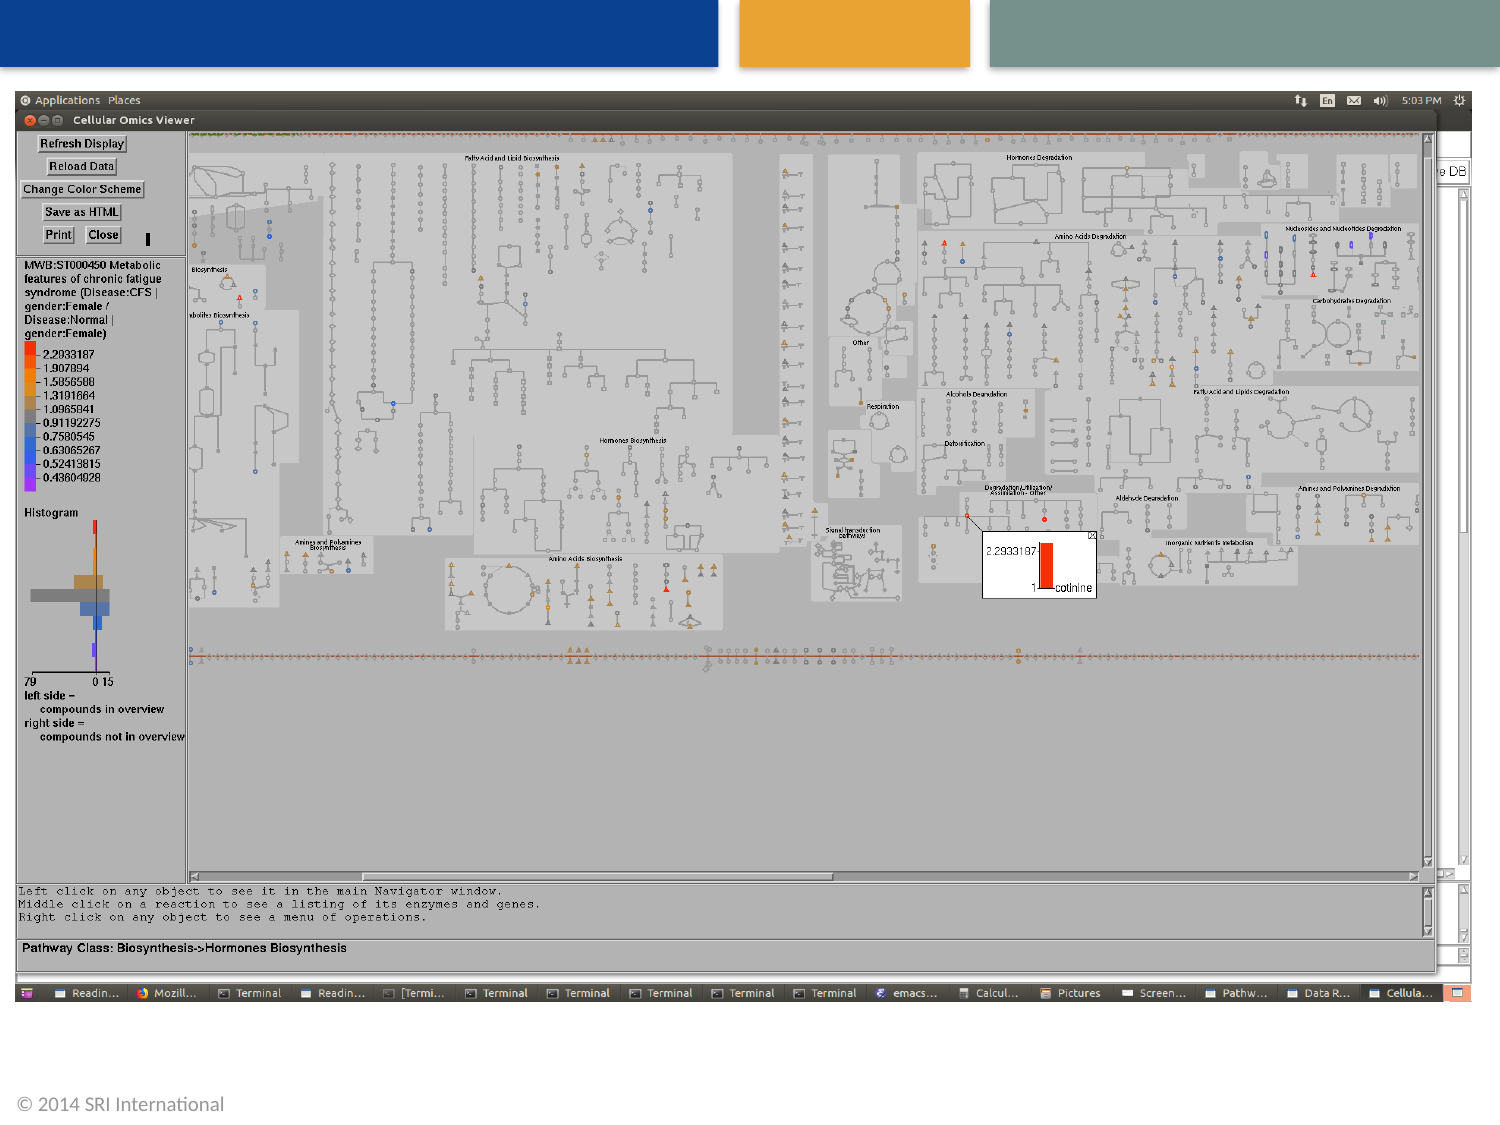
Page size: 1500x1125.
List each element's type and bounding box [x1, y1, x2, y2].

list [15, 91, 1472, 1002]
